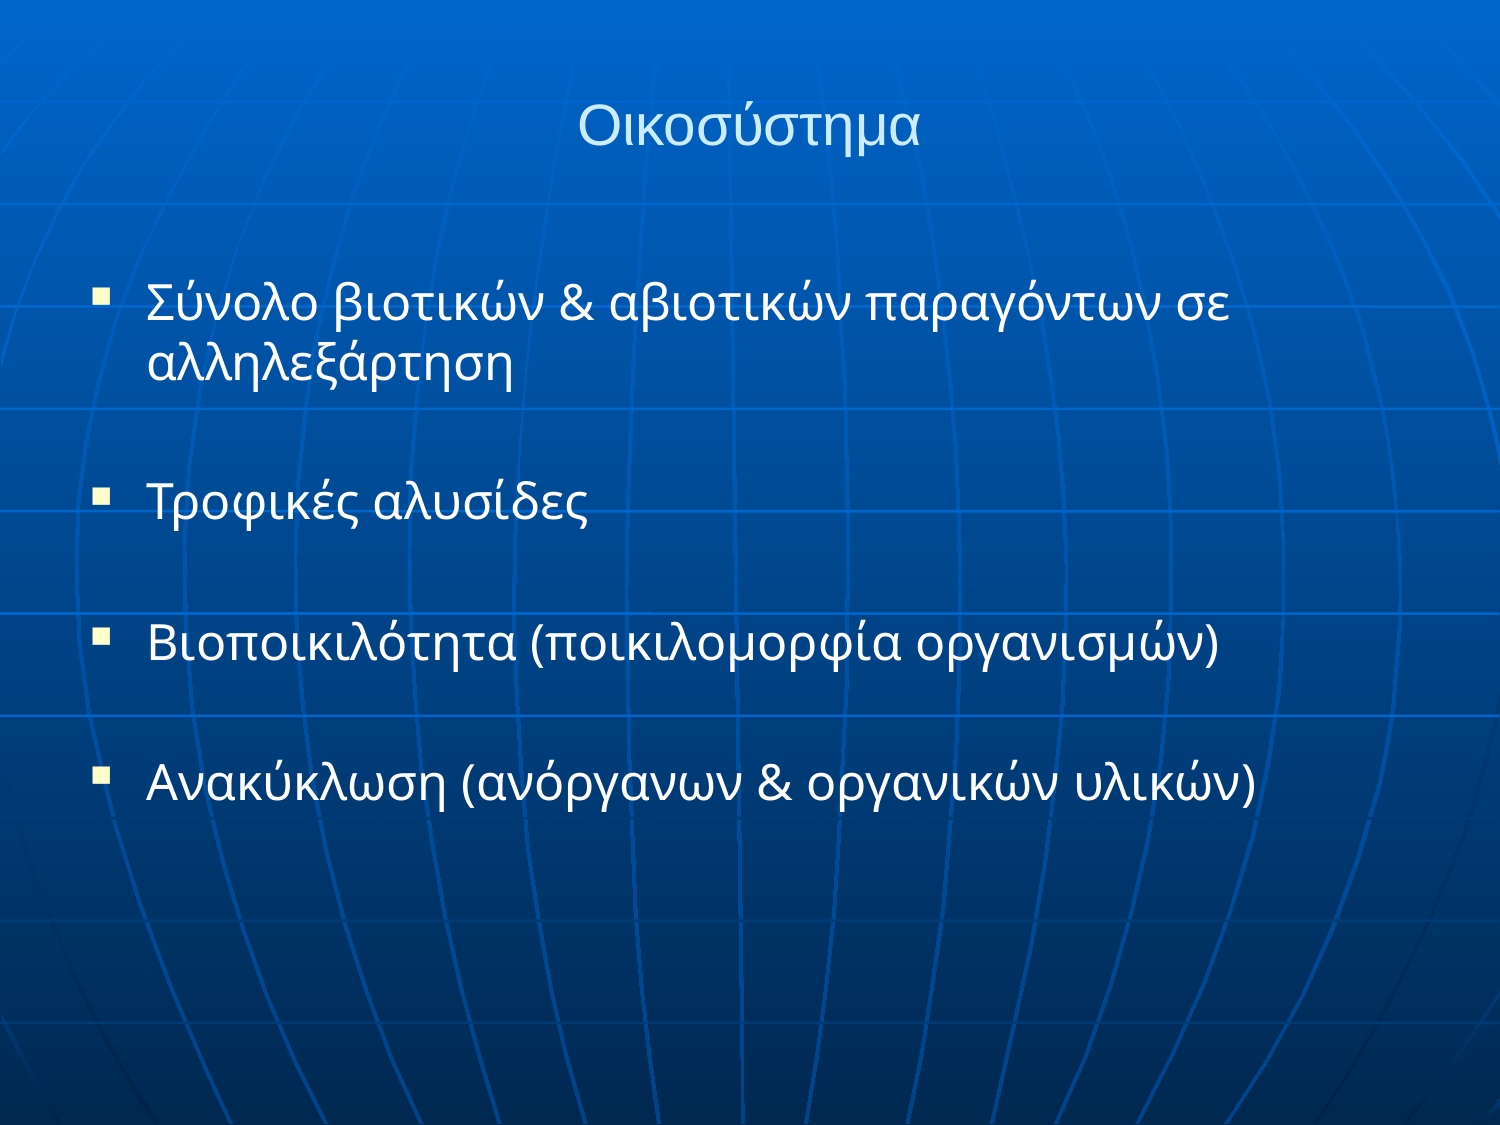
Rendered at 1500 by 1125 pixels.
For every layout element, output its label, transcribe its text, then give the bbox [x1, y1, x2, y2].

title Οικοσύστημα [74, 45, 1426, 200]
list Σύνολο βιοτικών & αβιοτικών παραγόντων σε αλληλεξάρτηση Τροφικές αλυσίδες Βιοποικιλότητα (ποικιλομορφία οργανισμών) Ανακύκλωση (ανόργανων & οργανικών υλικών) [74, 262, 1426, 1006]
